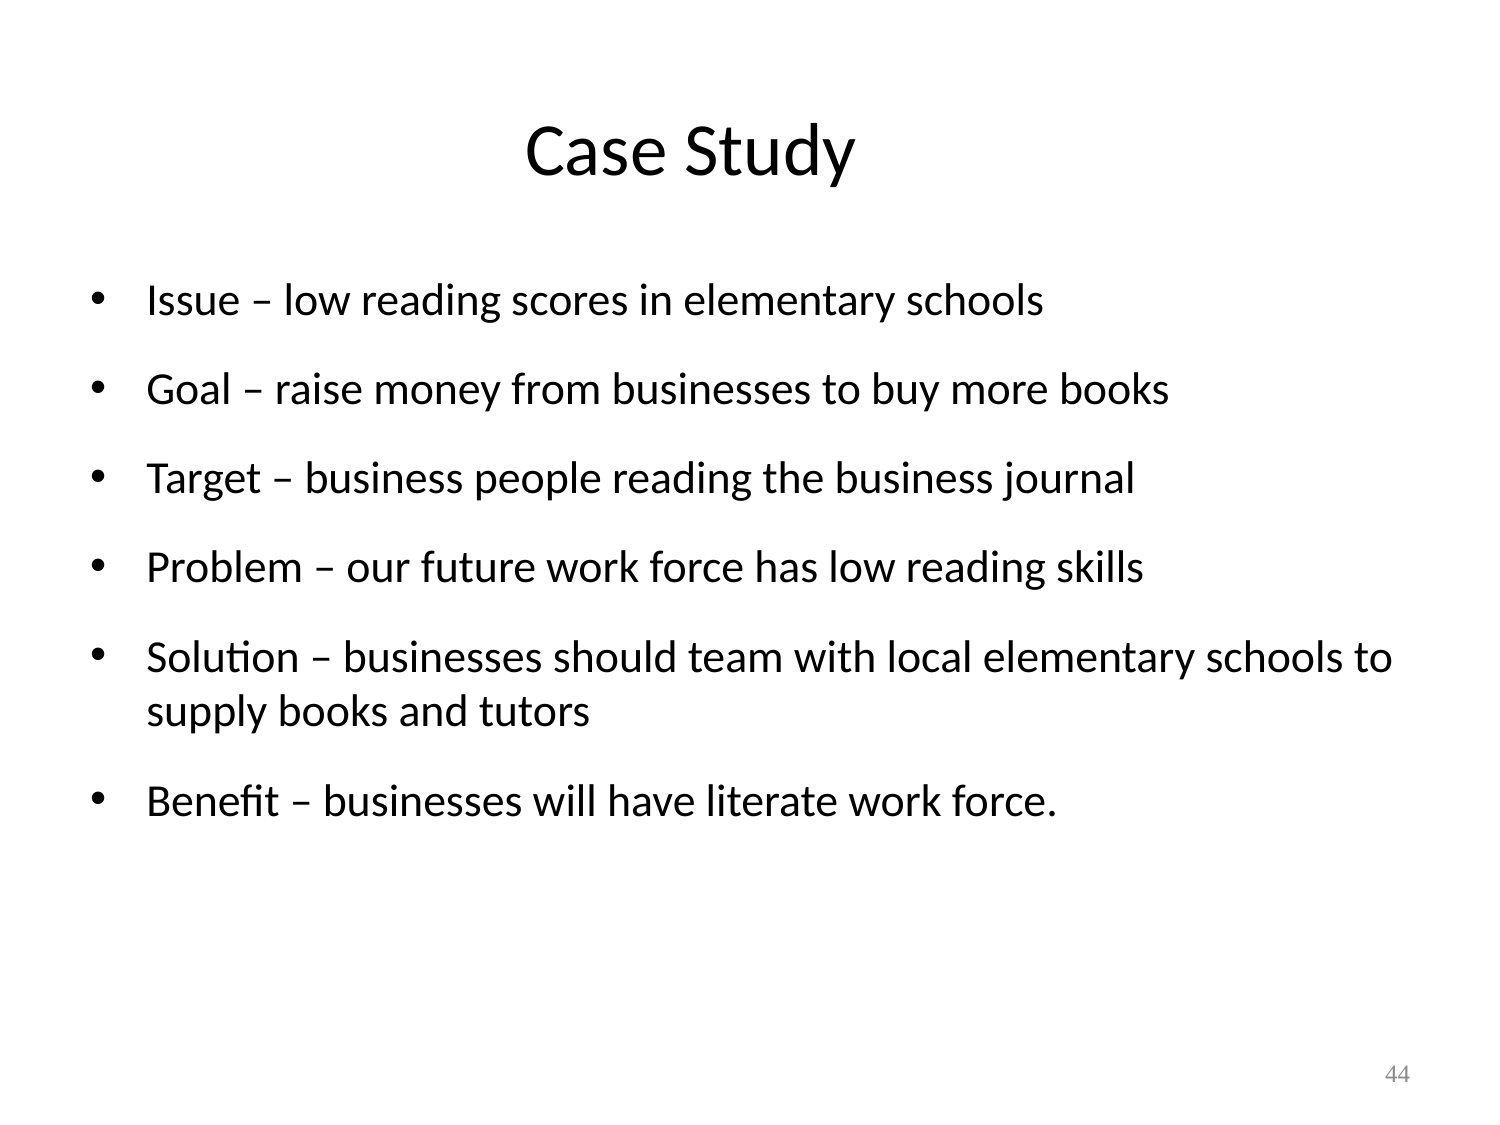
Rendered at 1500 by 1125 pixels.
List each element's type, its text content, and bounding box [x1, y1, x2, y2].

list Issue – low reading scores in elementary schools Goal – raise money from businesses to buy more books Target – business people reading the business journal Problem – our future work force has low reading skills Solution – businesses should team with local elementary schools to supply books and tutors Benefit – businesses will have literate work force. [75, 262, 1463, 1088]
title Case Study [75, 45, 1425, 233]
slide_number 44 [1074, 1042, 1425, 1103]
